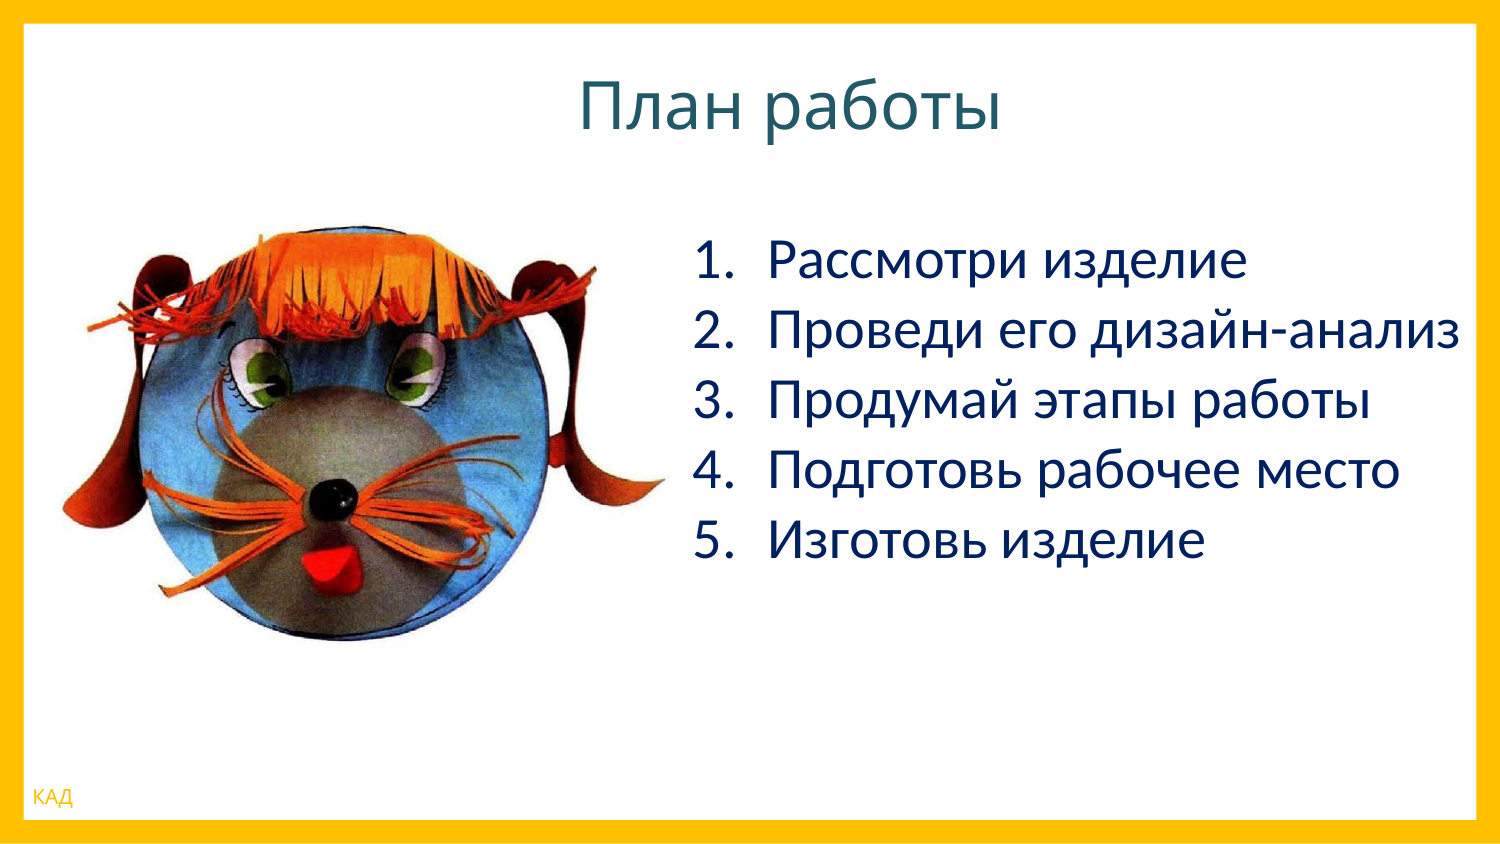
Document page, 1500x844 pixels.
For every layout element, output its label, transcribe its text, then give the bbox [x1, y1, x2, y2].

picture [27, 208, 680, 665]
text_box План работы [265, 55, 1317, 151]
text_box Рассмотри изделие Проведи его дизайн-анализ Продумай этапы работы Подготовь рабочее место Изготовь изделие [683, 212, 1481, 578]
